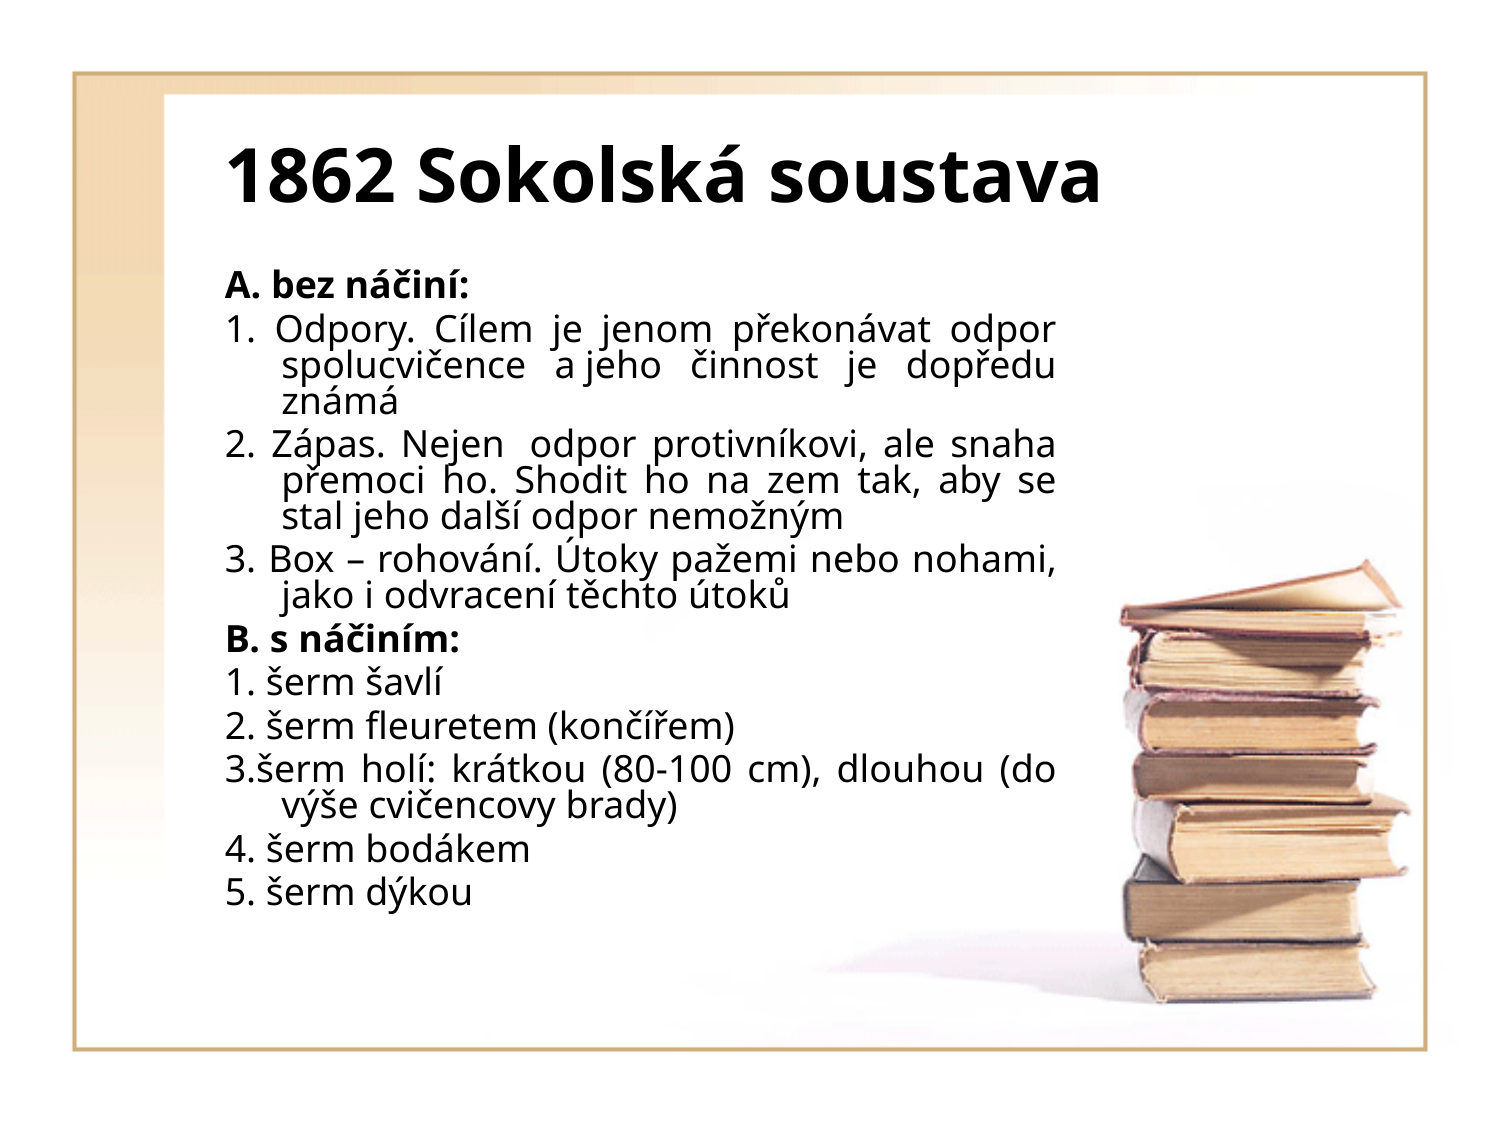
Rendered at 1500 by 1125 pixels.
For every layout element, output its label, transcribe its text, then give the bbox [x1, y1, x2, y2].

picture [0, 0, 1500, 1125]
title 1862 Sokolská soustava [209, 112, 1373, 233]
list A. bez náčiní: 1. Odpory. Cílem je jenom překonávat odpor spolucvičence a jeho činnost je dopředu známá 2. Zápas. Nejen odpor protivníkovi, ale snaha přemoci ho. Shodit ho na zem tak, aby se stal jeho další odpor nemožným 3. Box – rohování. Útoky pažemi nebo nohami, jako i odvracení těchto útoků B. s náčiním: 1. šerm šavlí 2. šerm fleuretem (končířem) 3.šerm holí: krátkou (80-100 cm), dlouhou (do výše cvičencovy brady) 4. šerm bodákem 5. šerm dýkou [209, 262, 1073, 1006]
